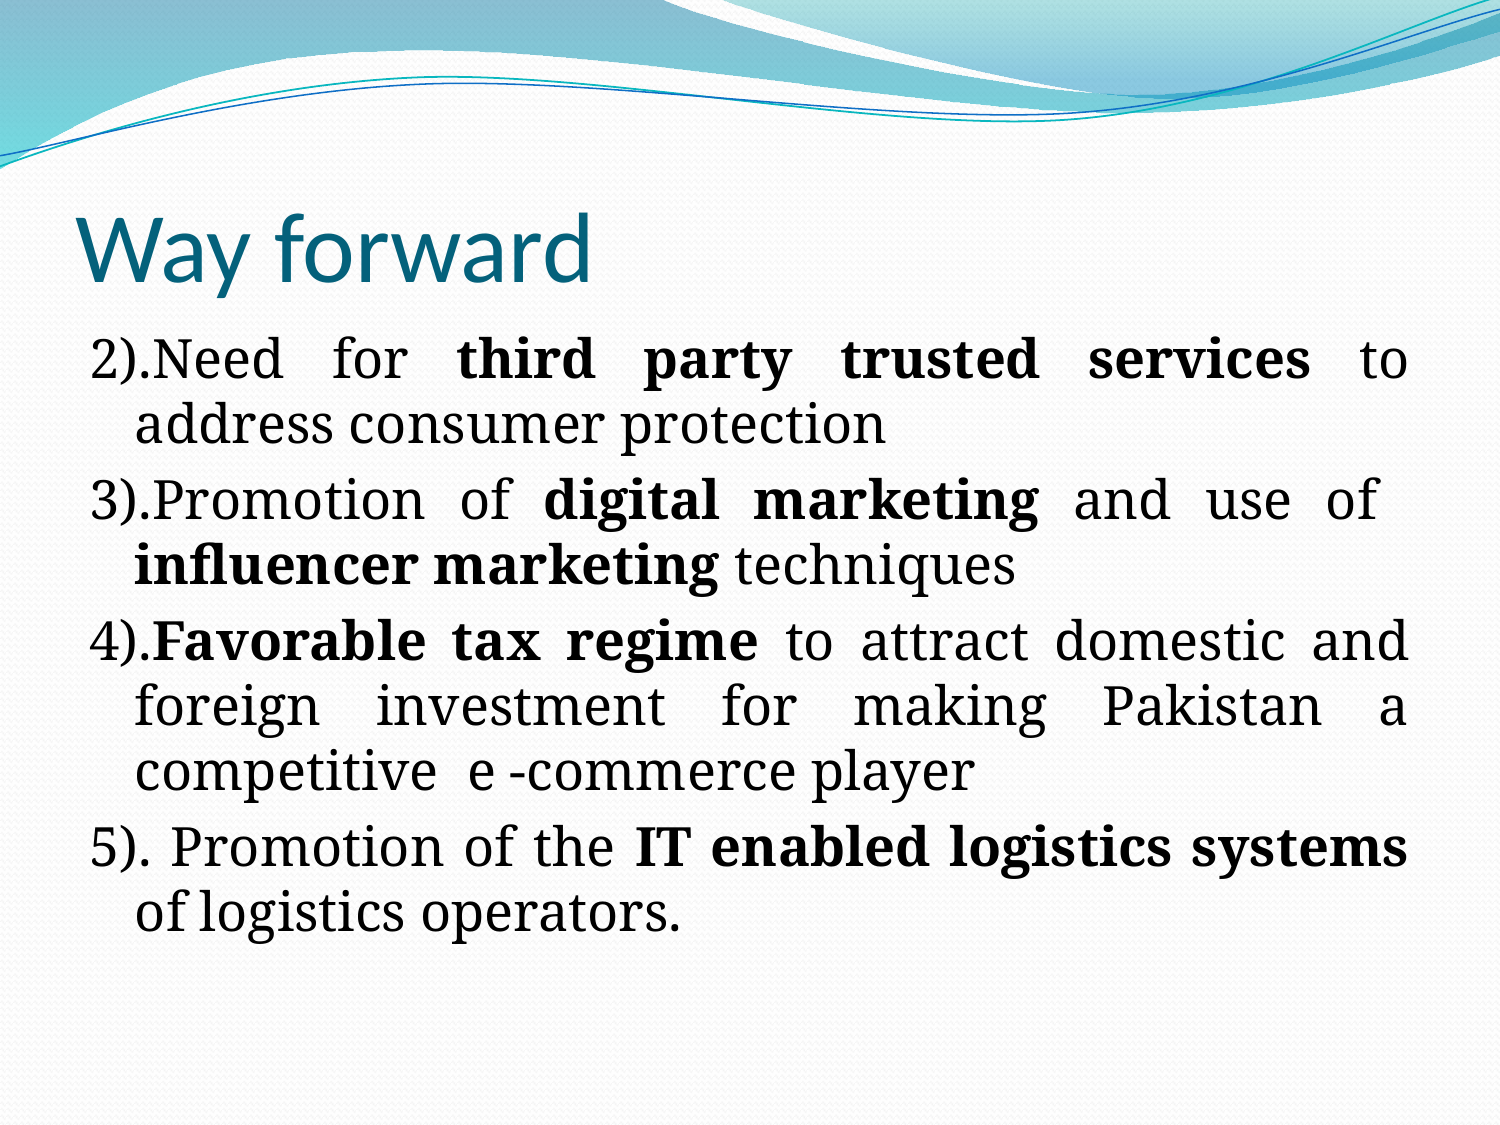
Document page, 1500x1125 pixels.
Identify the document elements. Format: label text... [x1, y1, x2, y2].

title Way forward [75, 115, 1425, 303]
list 2).Need for third party trusted services to address consumer protection 3).Promotion of digital marketing and use of influencer marketing techniques 4).Favorable tax regime to attract domestic and foreign investment for making Pakistan a competitive e -commerce player 5). Promotion of the IT enabled logistics systems of logistics operators. [75, 317, 1425, 1038]
